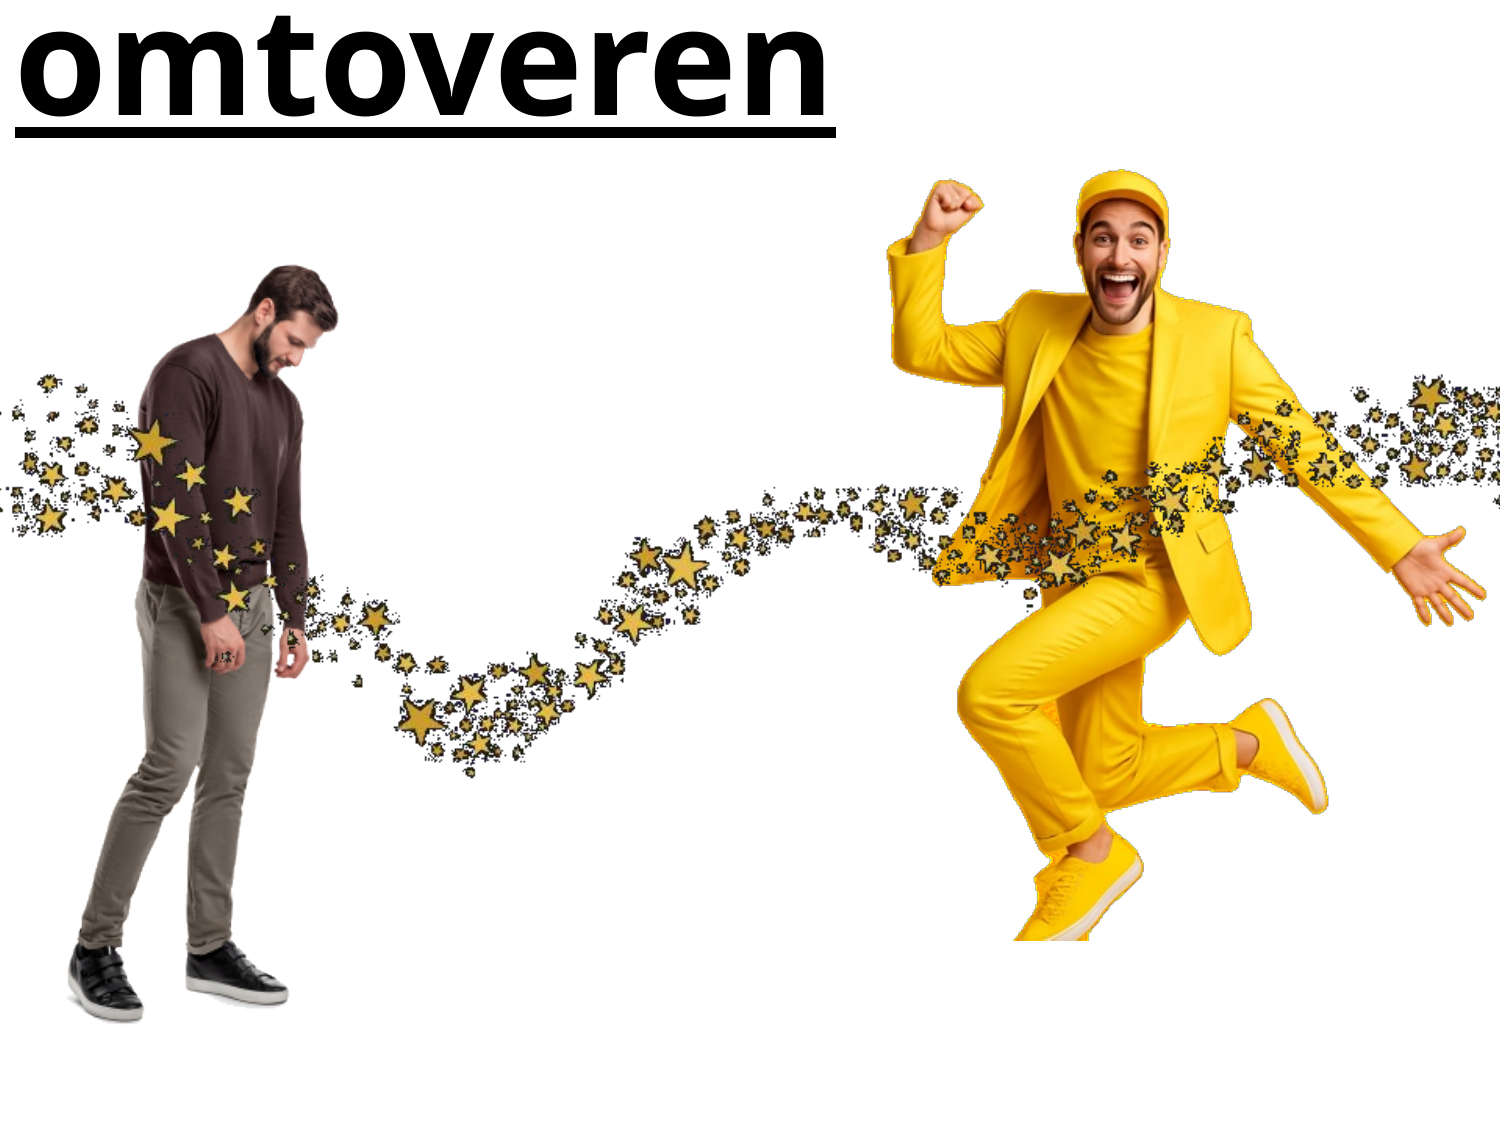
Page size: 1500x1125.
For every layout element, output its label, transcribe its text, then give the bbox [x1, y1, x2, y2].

picture [0, 140, 1500, 1062]
text_box omtoveren [0, 0, 1500, 154]
